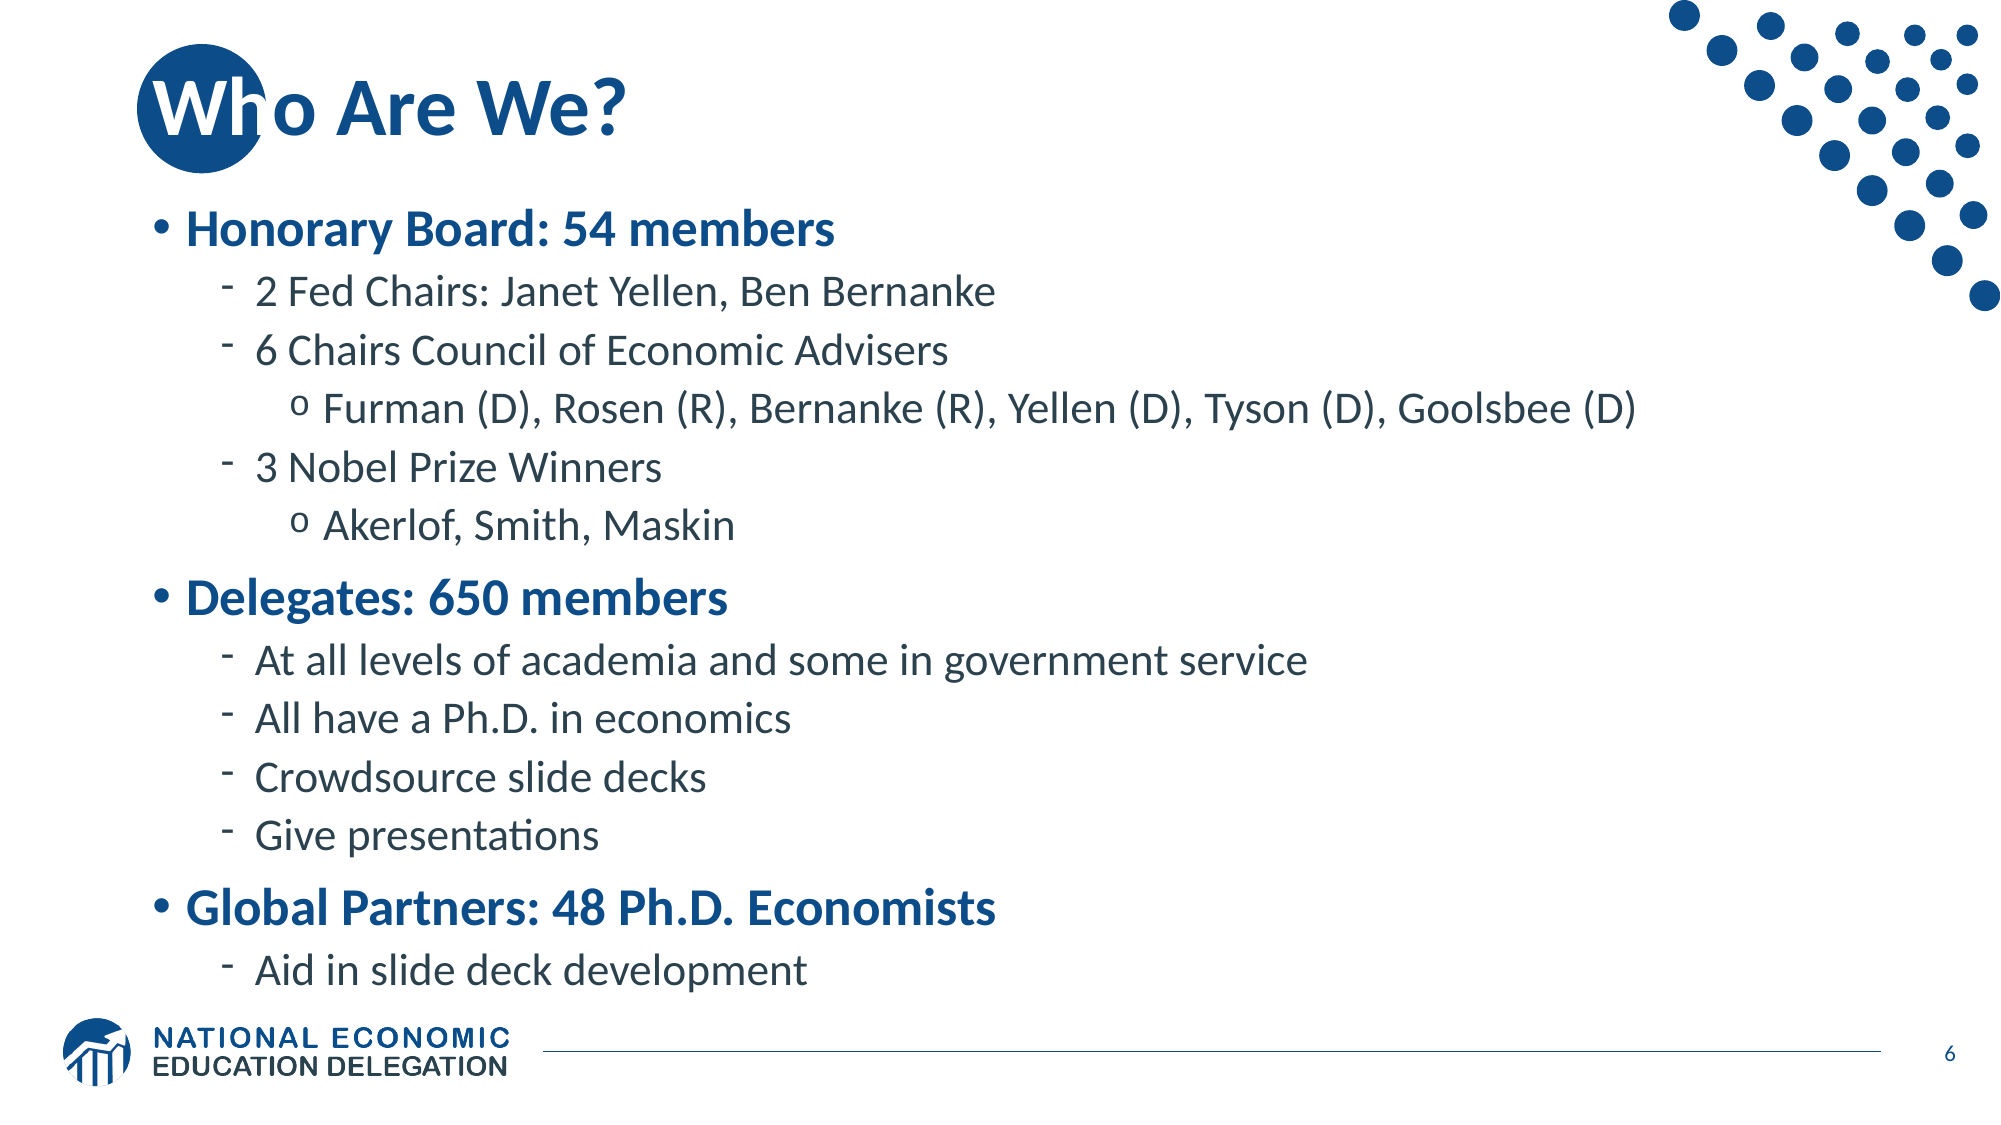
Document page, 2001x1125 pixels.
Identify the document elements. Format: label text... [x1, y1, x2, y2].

list Honorary Board: 54 members 2 Fed Chairs: Janet Yellen, Ben Bernanke 6 Chairs Council of Economic Advisers Furman (D), Rosen (R), Bernanke (R), Yellen (D), Tyson (D), Goolsbee (D) 3 Nobel Prize Winners Akerlof, Smith, Maskin Delegates: 650 members At all levels of academia and some in government service All have a Ph.D. in economics Crowdsource slide decks Give presentations Global Partners: 48 Ph.D. Economists Aid in slide deck development [137, 193, 1863, 1007]
picture [55, 1013, 520, 1091]
title Who Are We? [137, 0, 1863, 193]
slide_number 6 [1521, 1022, 1972, 1082]
